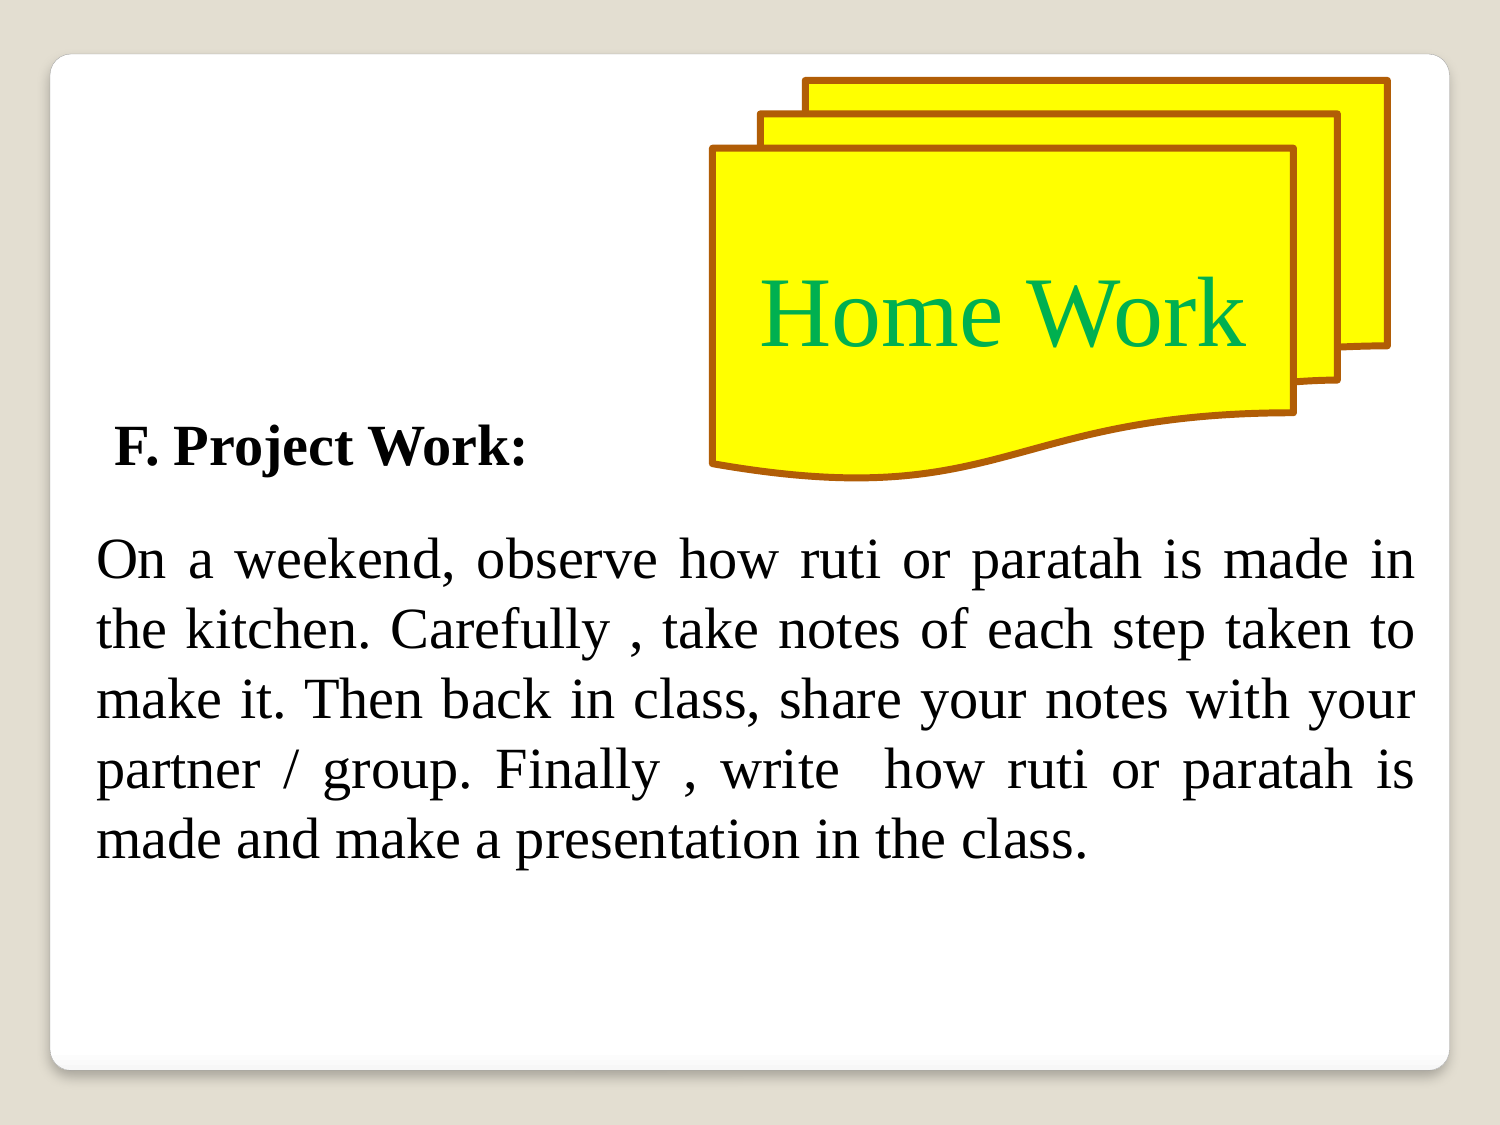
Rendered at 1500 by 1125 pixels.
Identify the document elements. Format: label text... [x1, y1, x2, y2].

text_box Home Work [708, 76, 1391, 482]
text_box F. Project Work: [99, 399, 1413, 485]
text_box On a weekend, observe how ruti or paratah is made in the kitchen. Carefully , take notes of each step taken to make it. Then back in class, share your notes with your partner / group. Finally , write how ruti or paratah is made and make a presentation in the class. [81, 512, 1432, 878]
